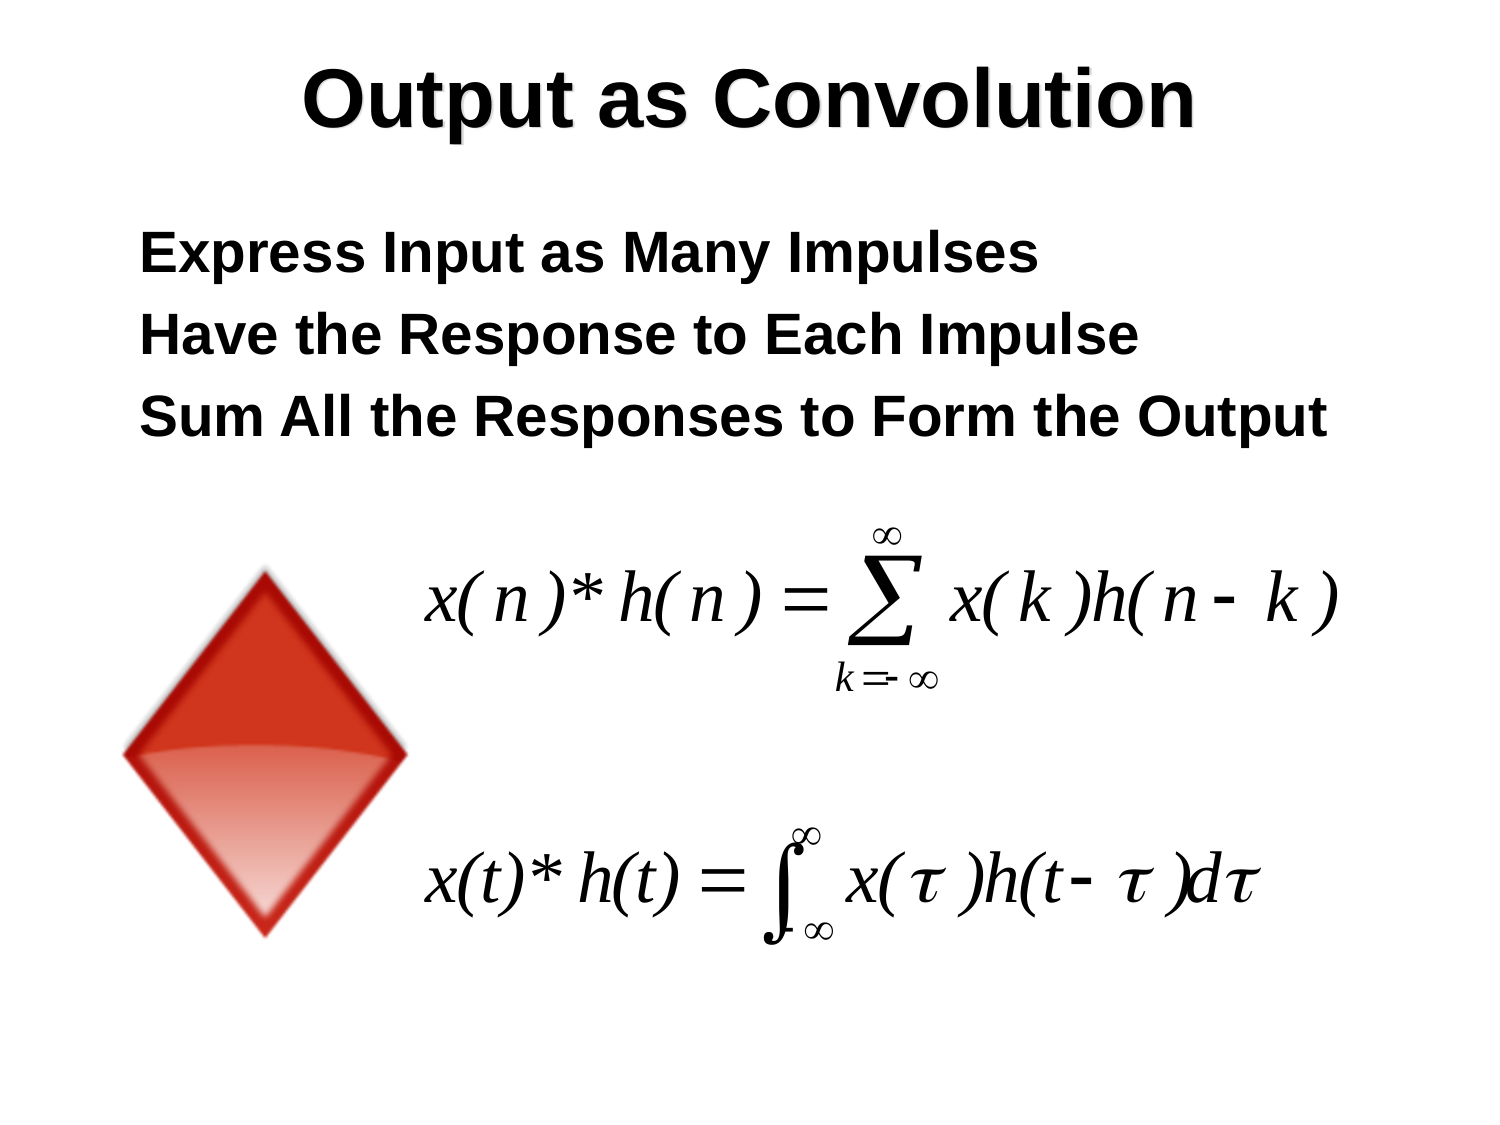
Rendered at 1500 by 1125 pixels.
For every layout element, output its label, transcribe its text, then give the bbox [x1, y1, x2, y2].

title Output as Convolution [24, 24, 1476, 163]
picture [62, 551, 470, 959]
list Express Input as Many Impulses Have the Response to Each Impulse Sum All the Responses to Form the Output [124, 206, 1413, 482]
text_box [415, 504, 1346, 703]
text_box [473, 807, 1273, 951]
